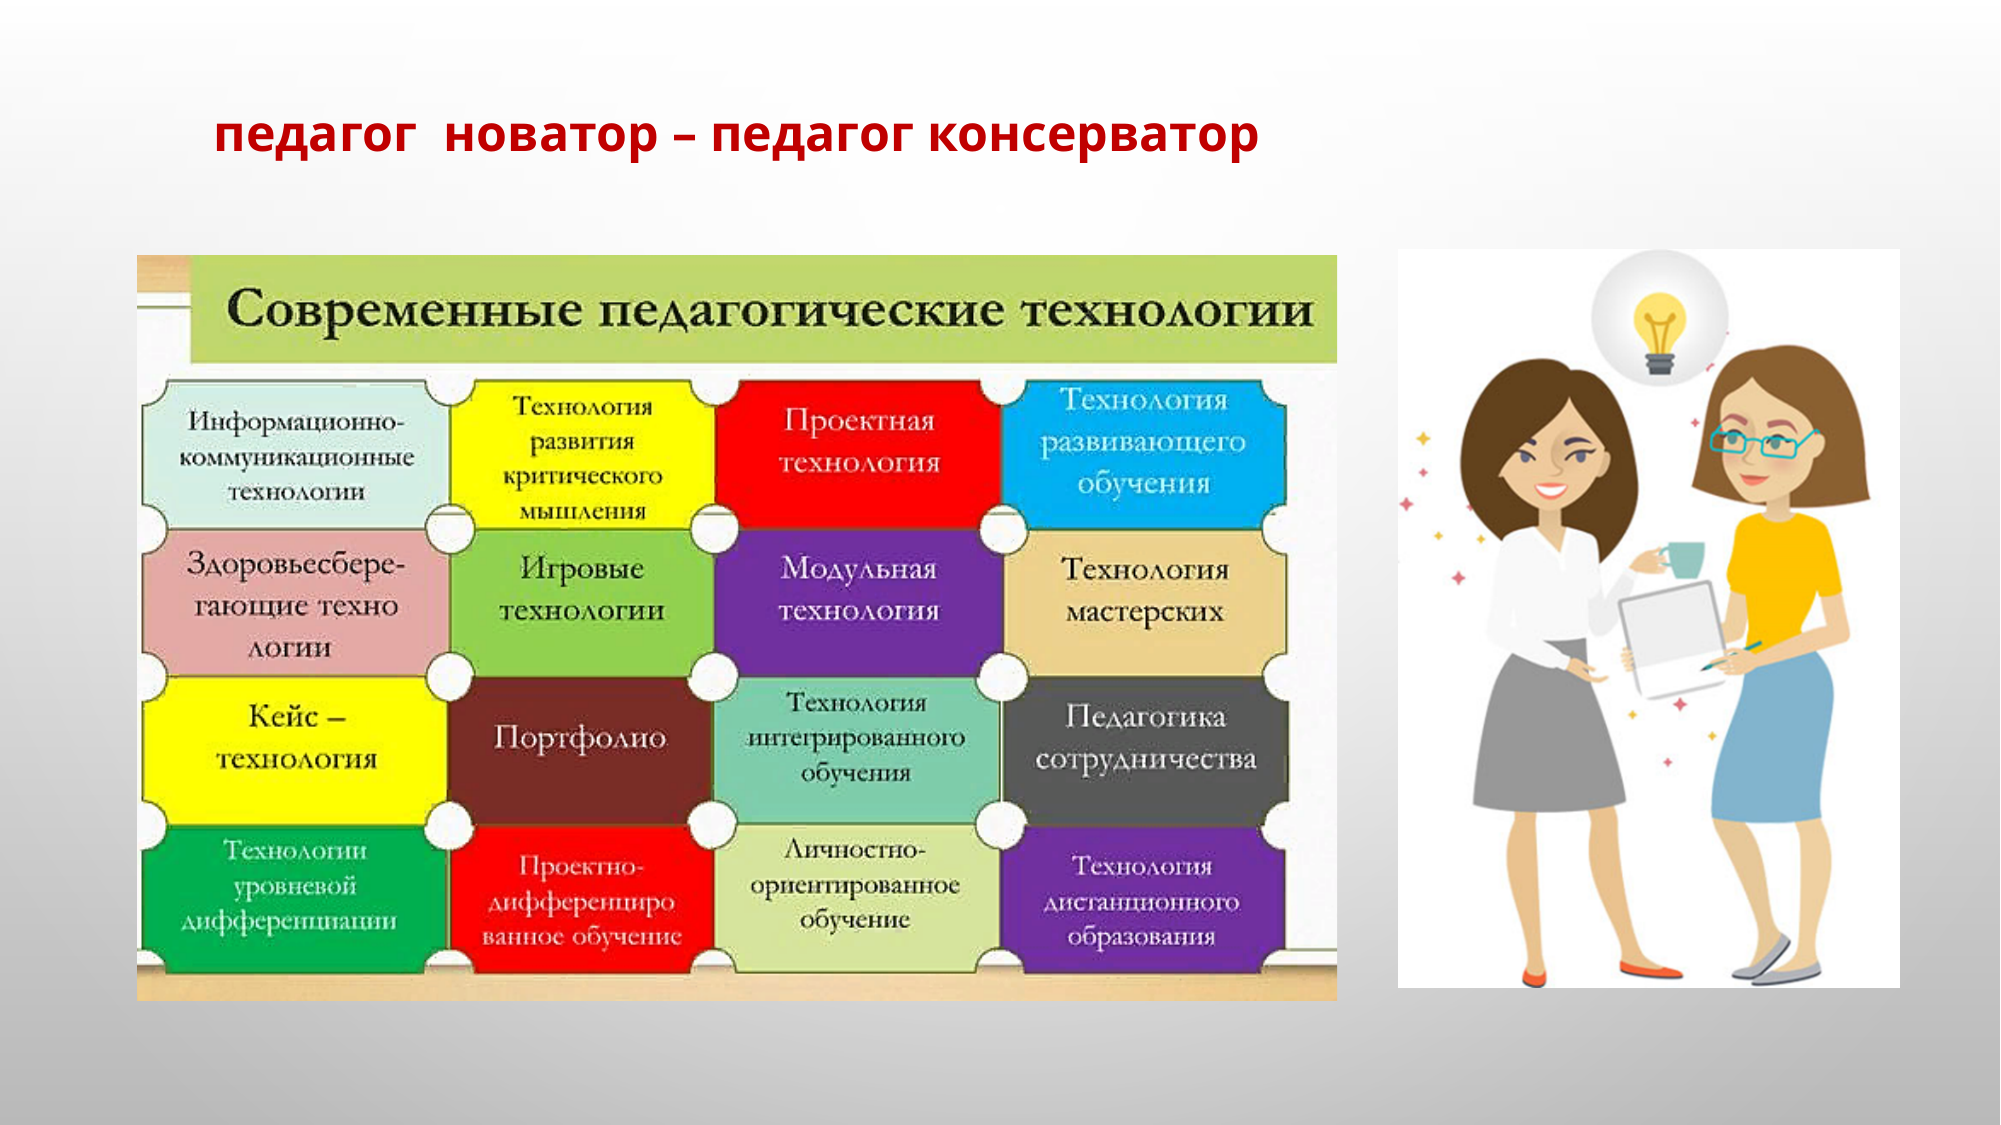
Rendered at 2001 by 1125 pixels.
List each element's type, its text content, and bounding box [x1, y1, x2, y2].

text_box педагог новатор – педагог консерватор [199, 93, 1276, 169]
picture [0, 0, 2000, 1125]
